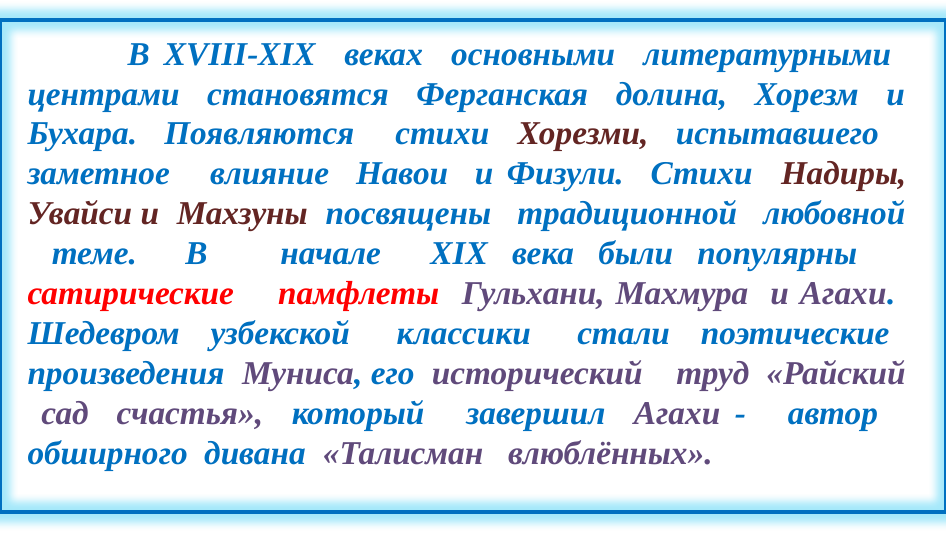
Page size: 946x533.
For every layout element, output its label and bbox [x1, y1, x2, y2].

text_box [0, 18, 946, 514]
